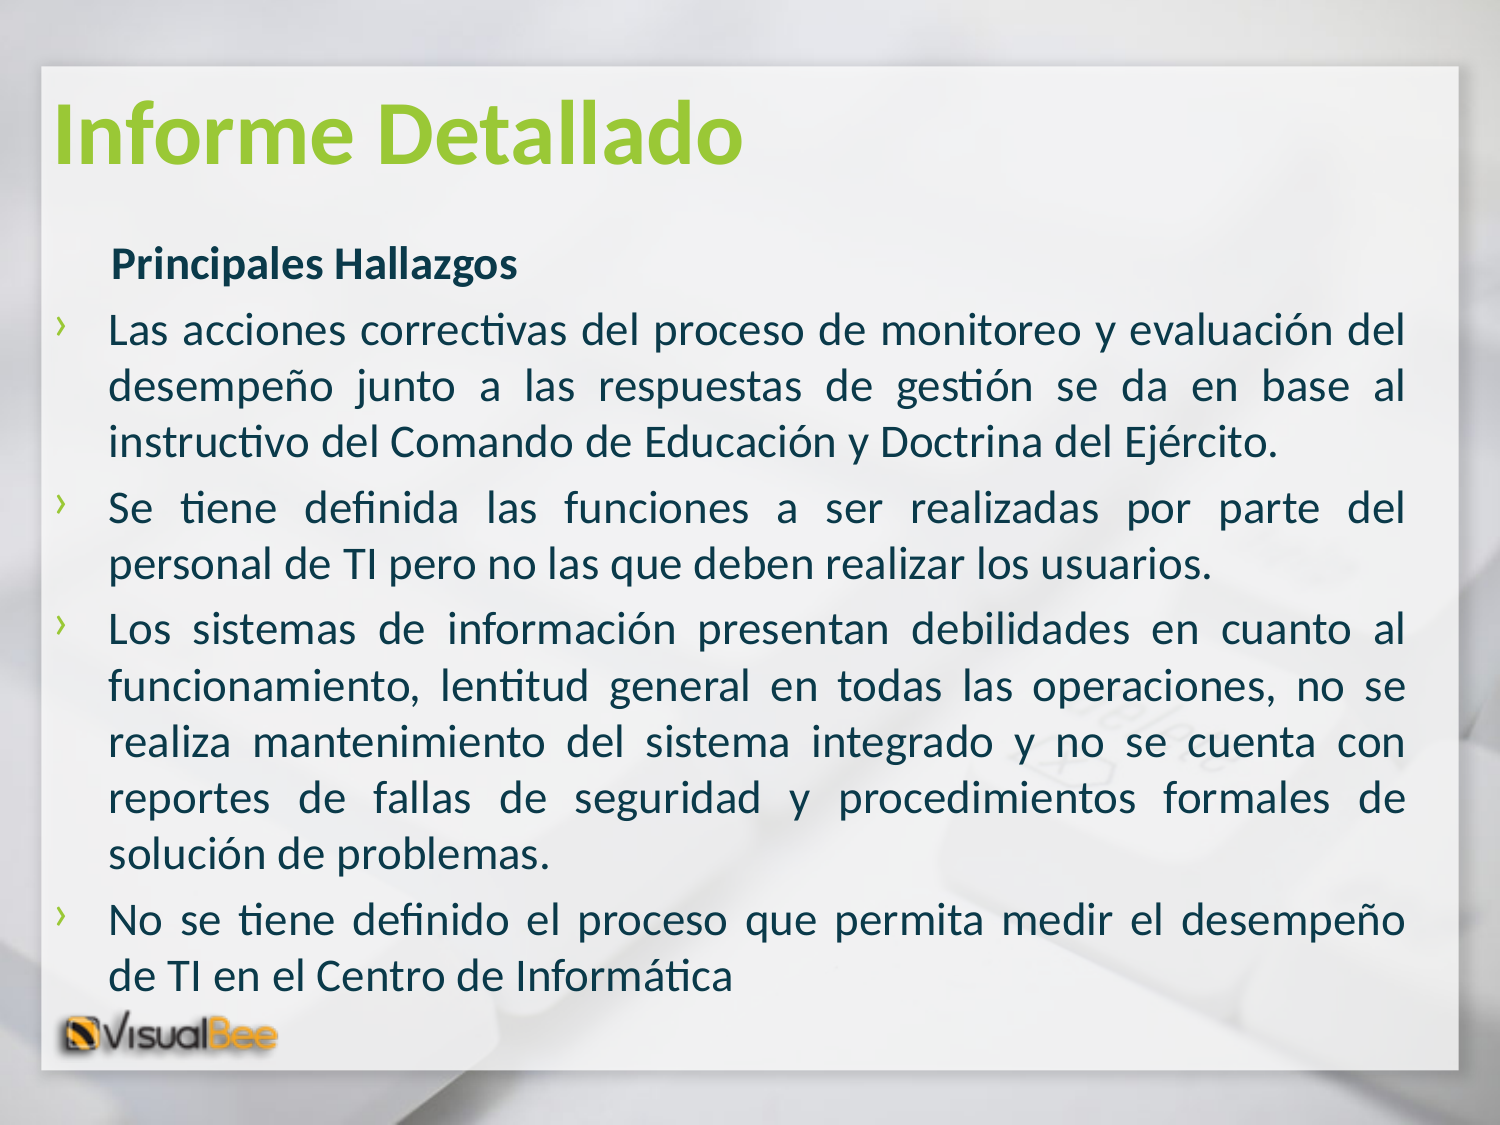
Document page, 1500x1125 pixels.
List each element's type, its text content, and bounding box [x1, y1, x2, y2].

picture [0, 0, 1500, 1125]
title Informe Detallado [37, 60, 1447, 197]
list Principales Hallazgos Las acciones correctivas del proceso de monitoreo y evaluación del desempeño junto a las respuestas de gestión se da en base al instructivo del Comando de Educación y Doctrina del Ejército. Se tiene definida las funciones a ser realizadas por parte del personal de TI pero no las que deben realizar los usuarios. Los sistemas de información presentan debilidades en cuanto al funcionamiento, lentitud general en todas las operaciones, no se realiza mantenimiento del sistema integrado y no se cuenta con reportes de fallas de seguridad y procedimientos formales de solución de problemas. No se tiene definido el proceso que permita medir el desempeño de TI en el Centro de Informática [37, 224, 1424, 1025]
